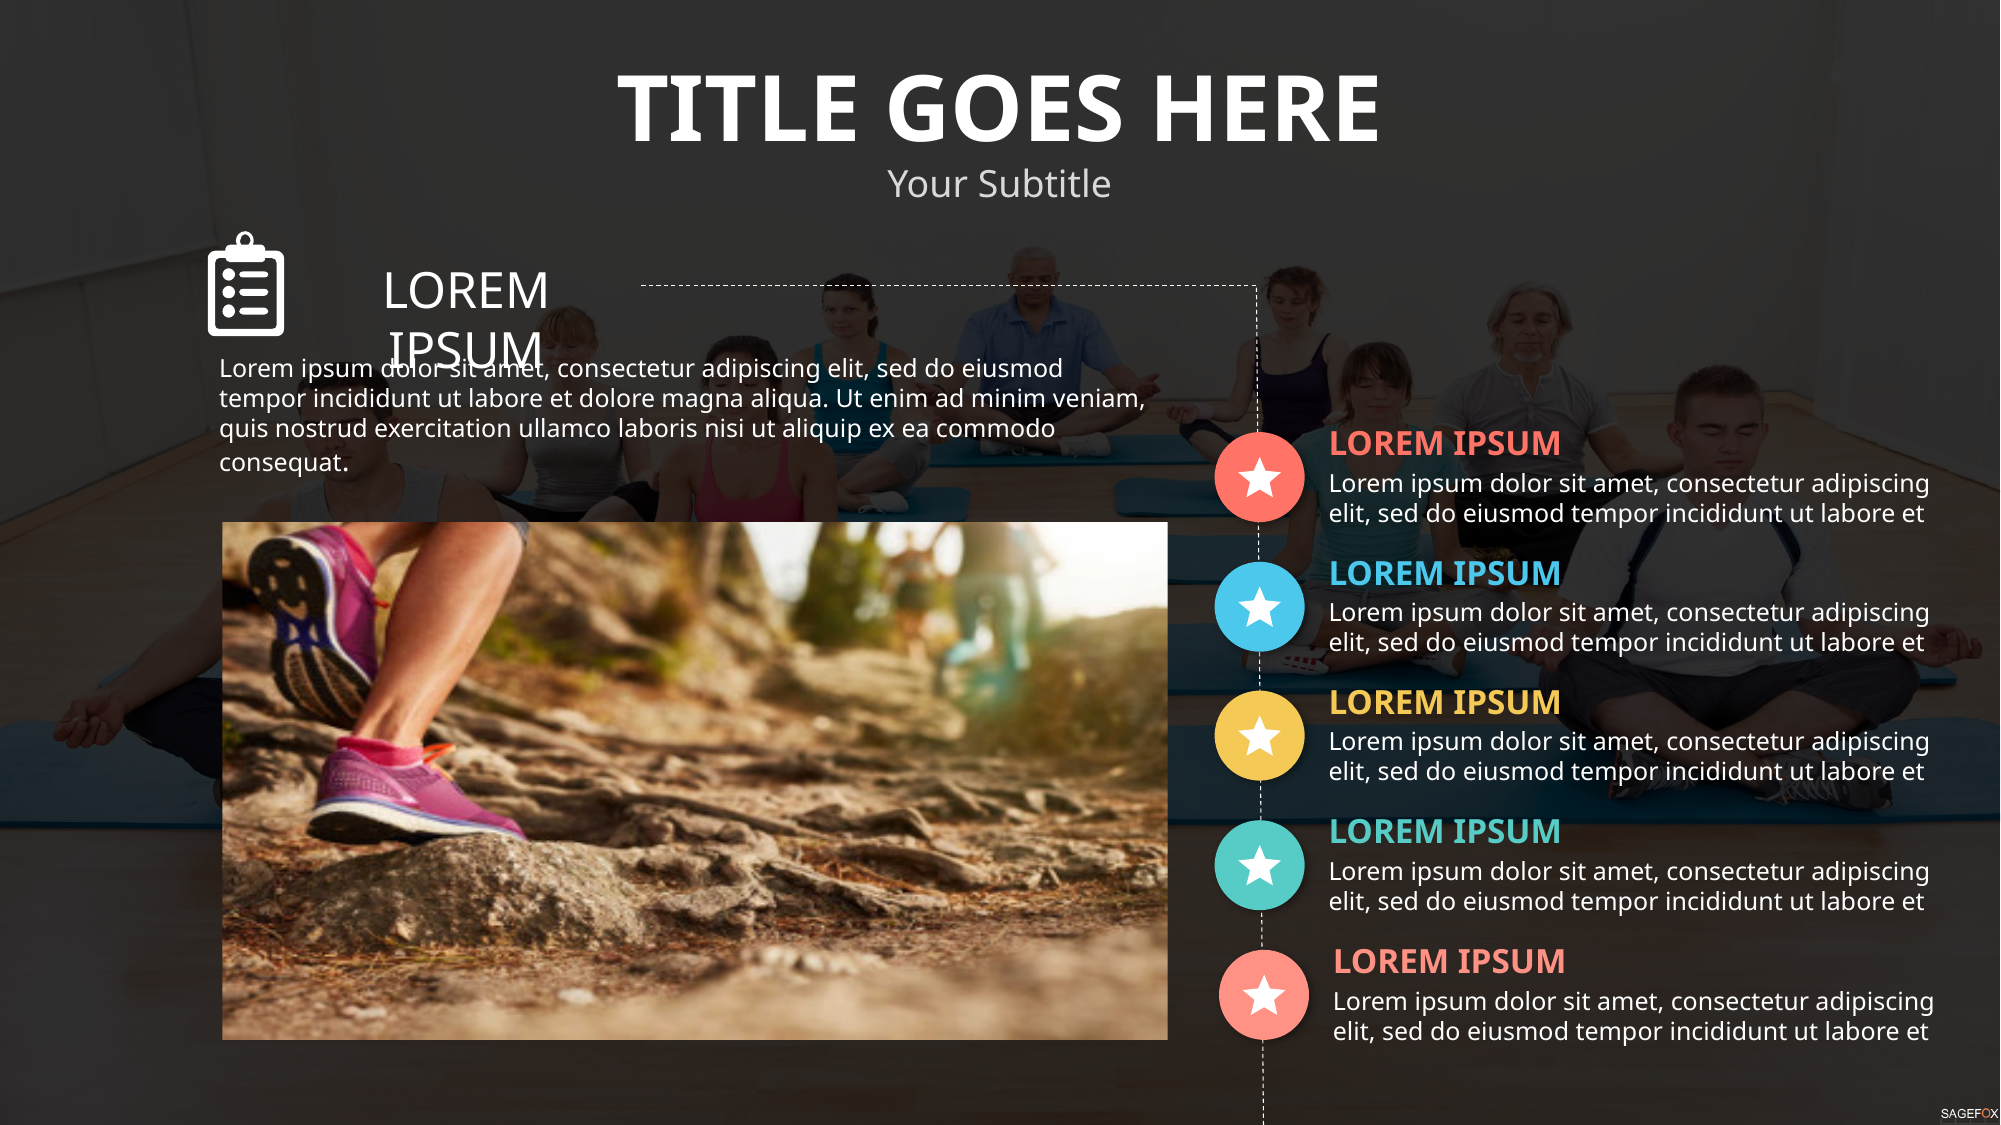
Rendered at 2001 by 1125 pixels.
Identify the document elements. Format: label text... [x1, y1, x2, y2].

text_box [221, 521, 1169, 1041]
text_box LOREM IPSUM [292, 250, 642, 344]
text_box Lorem ipsum dolor sit amet, consectetur adipiscing elit, sed do eiusmod tempor incididunt ut labore et dolore magna aliqua. Ut enim ad minim veniam, quis nostrud exercitation ullamco laboris nisi ut aliquip ex ea commodo consequat. [204, 344, 1168, 485]
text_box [1214, 690, 1305, 781]
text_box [1214, 820, 1305, 911]
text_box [1218, 949, 1309, 1040]
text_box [1256, 287, 1264, 432]
picture [0, 0, 2001, 1125]
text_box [1214, 432, 1305, 523]
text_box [1256, 911, 1264, 949]
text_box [207, 231, 285, 337]
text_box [1256, 523, 1264, 561]
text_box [1256, 781, 1264, 820]
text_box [1256, 1040, 1264, 1125]
text_box LOREM IPSUM Lorem ipsum dolor sit amet, consectetur adipiscing elit, sed do eiusmod tempor incididunt ut labore et [1322, 935, 1958, 1050]
text_box LOREM IPSUM Lorem ipsum dolor sit amet, consectetur adipiscing elit, sed do eiusmod tempor incididunt ut labore et [1318, 675, 1953, 791]
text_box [1214, 561, 1305, 652]
text_box LOREM IPSUM Lorem ipsum dolor sit amet, consectetur adipiscing elit, sed do eiusmod tempor incididunt ut labore et [1318, 546, 1953, 662]
text_box LOREM IPSUM Lorem ipsum dolor sit amet, consectetur adipiscing elit, sed do eiusmod tempor incididunt ut labore et [1318, 805, 1953, 921]
text_box LOREM IPSUM Lorem ipsum dolor sit amet, consectetur adipiscing elit, sed do eiusmod tempor incididunt ut labore et [1318, 417, 1953, 533]
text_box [1256, 652, 1264, 690]
text_box TITLE GOES HERE Your Subtitle [548, 42, 1452, 212]
